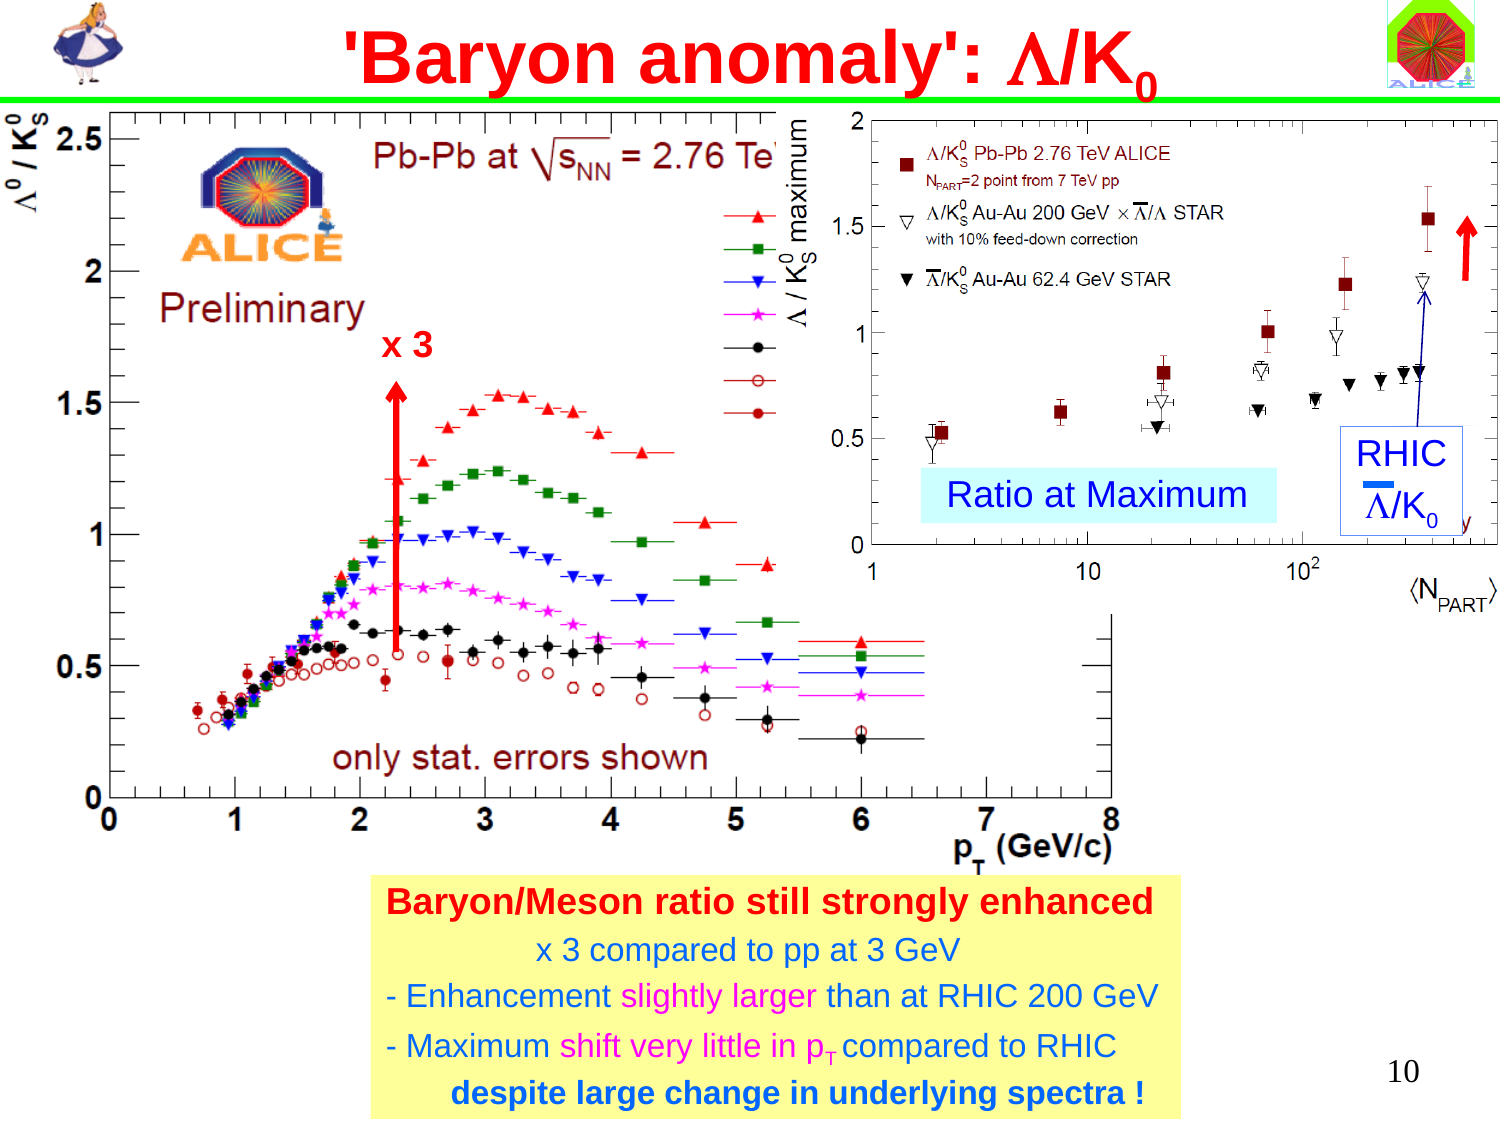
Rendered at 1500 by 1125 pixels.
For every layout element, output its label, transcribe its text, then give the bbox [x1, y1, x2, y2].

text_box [365, 316, 450, 653]
picture [0, 105, 1123, 880]
title 'Baryon anomaly': L/K0 [319, 7, 1206, 105]
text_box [776, 108, 1500, 614]
text_box Baryon/Meson ratio still strongly enhanced x 3 compared to pp at 3 GeV - Enhancement slightly larger than at RHIC 200 GeV - Maximum shift very little in pT compared to RHIC despite large change in underlying spectra ! [370, 874, 1181, 1119]
slide_number 10 [1346, 1056, 1460, 1083]
picture [1387, 0, 1475, 88]
picture [50, 0, 126, 88]
